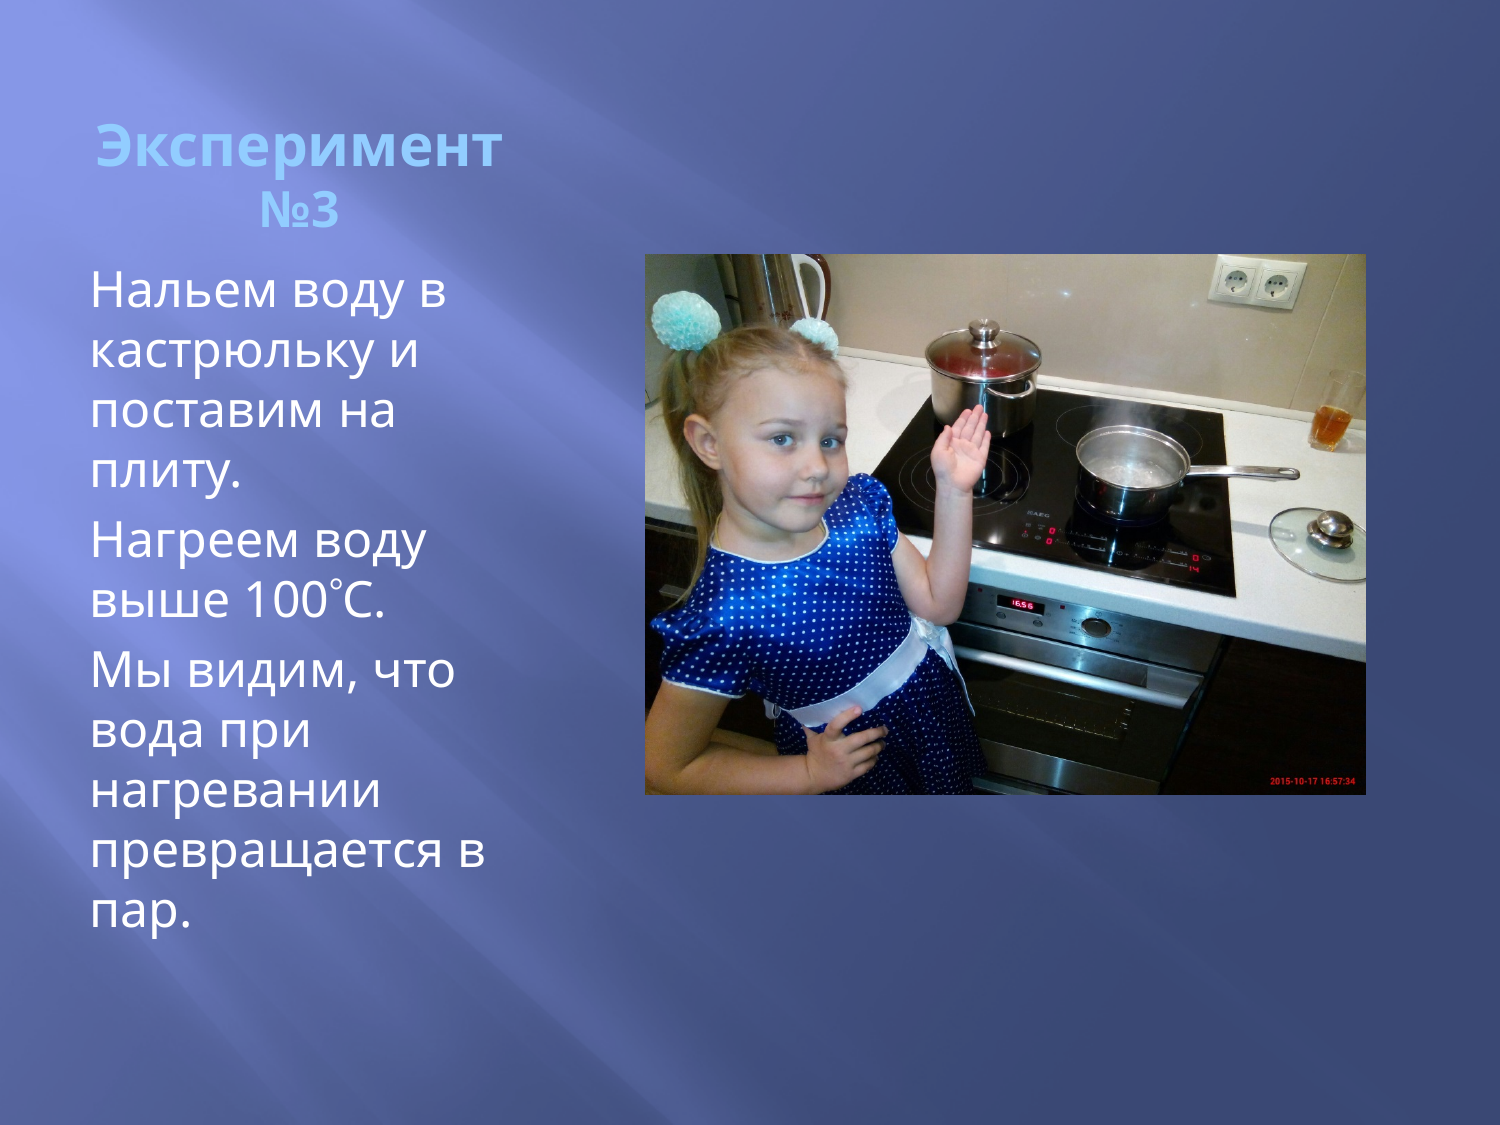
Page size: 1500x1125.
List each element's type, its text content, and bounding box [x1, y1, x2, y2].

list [645, 254, 1366, 796]
list Нальем воду в кастрюльку и поставим на плиту. Нагреем воду выше 100С. Мы видим, что вода при нагревании превращается в пар. [75, 249, 569, 1005]
title Эксперимент №3 [53, 54, 547, 246]
